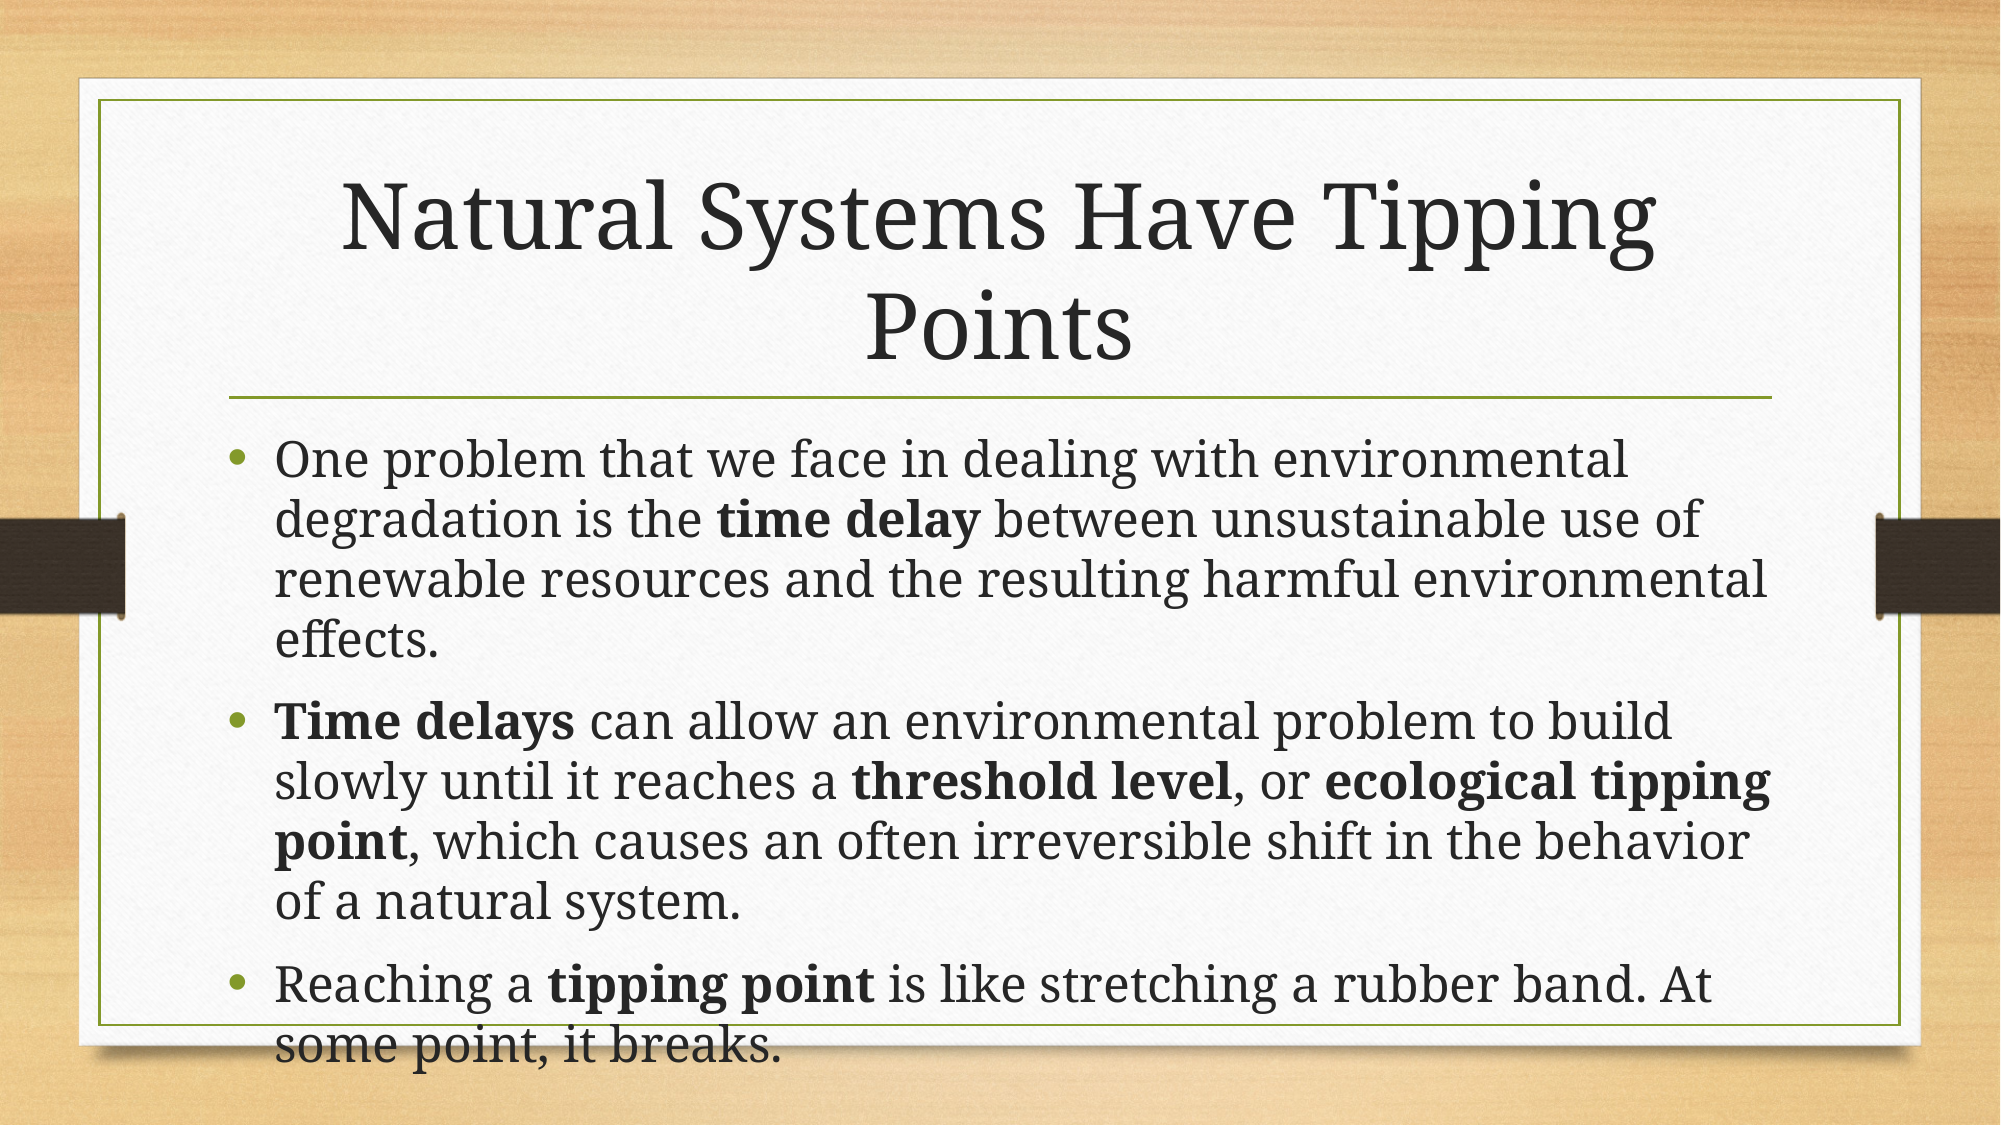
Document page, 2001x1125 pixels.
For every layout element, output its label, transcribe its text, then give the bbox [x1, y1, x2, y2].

list One problem that we face in dealing with environmental degradation is the time delay between unsustainable use of renewable resources and the resulting harmful environmental effects. Time delays can allow an environmental problem to build slowly until it reaches a threshold level, or ecological tipping point, which causes an often irreversible shift in the behavior of a natural system. Reaching a tipping point is like stretching a rubber band. At some point, it breaks. [212, 419, 1788, 964]
title Natural Systems Have Tipping Points [212, 161, 1788, 375]
picture [0, 0, 2001, 1125]
